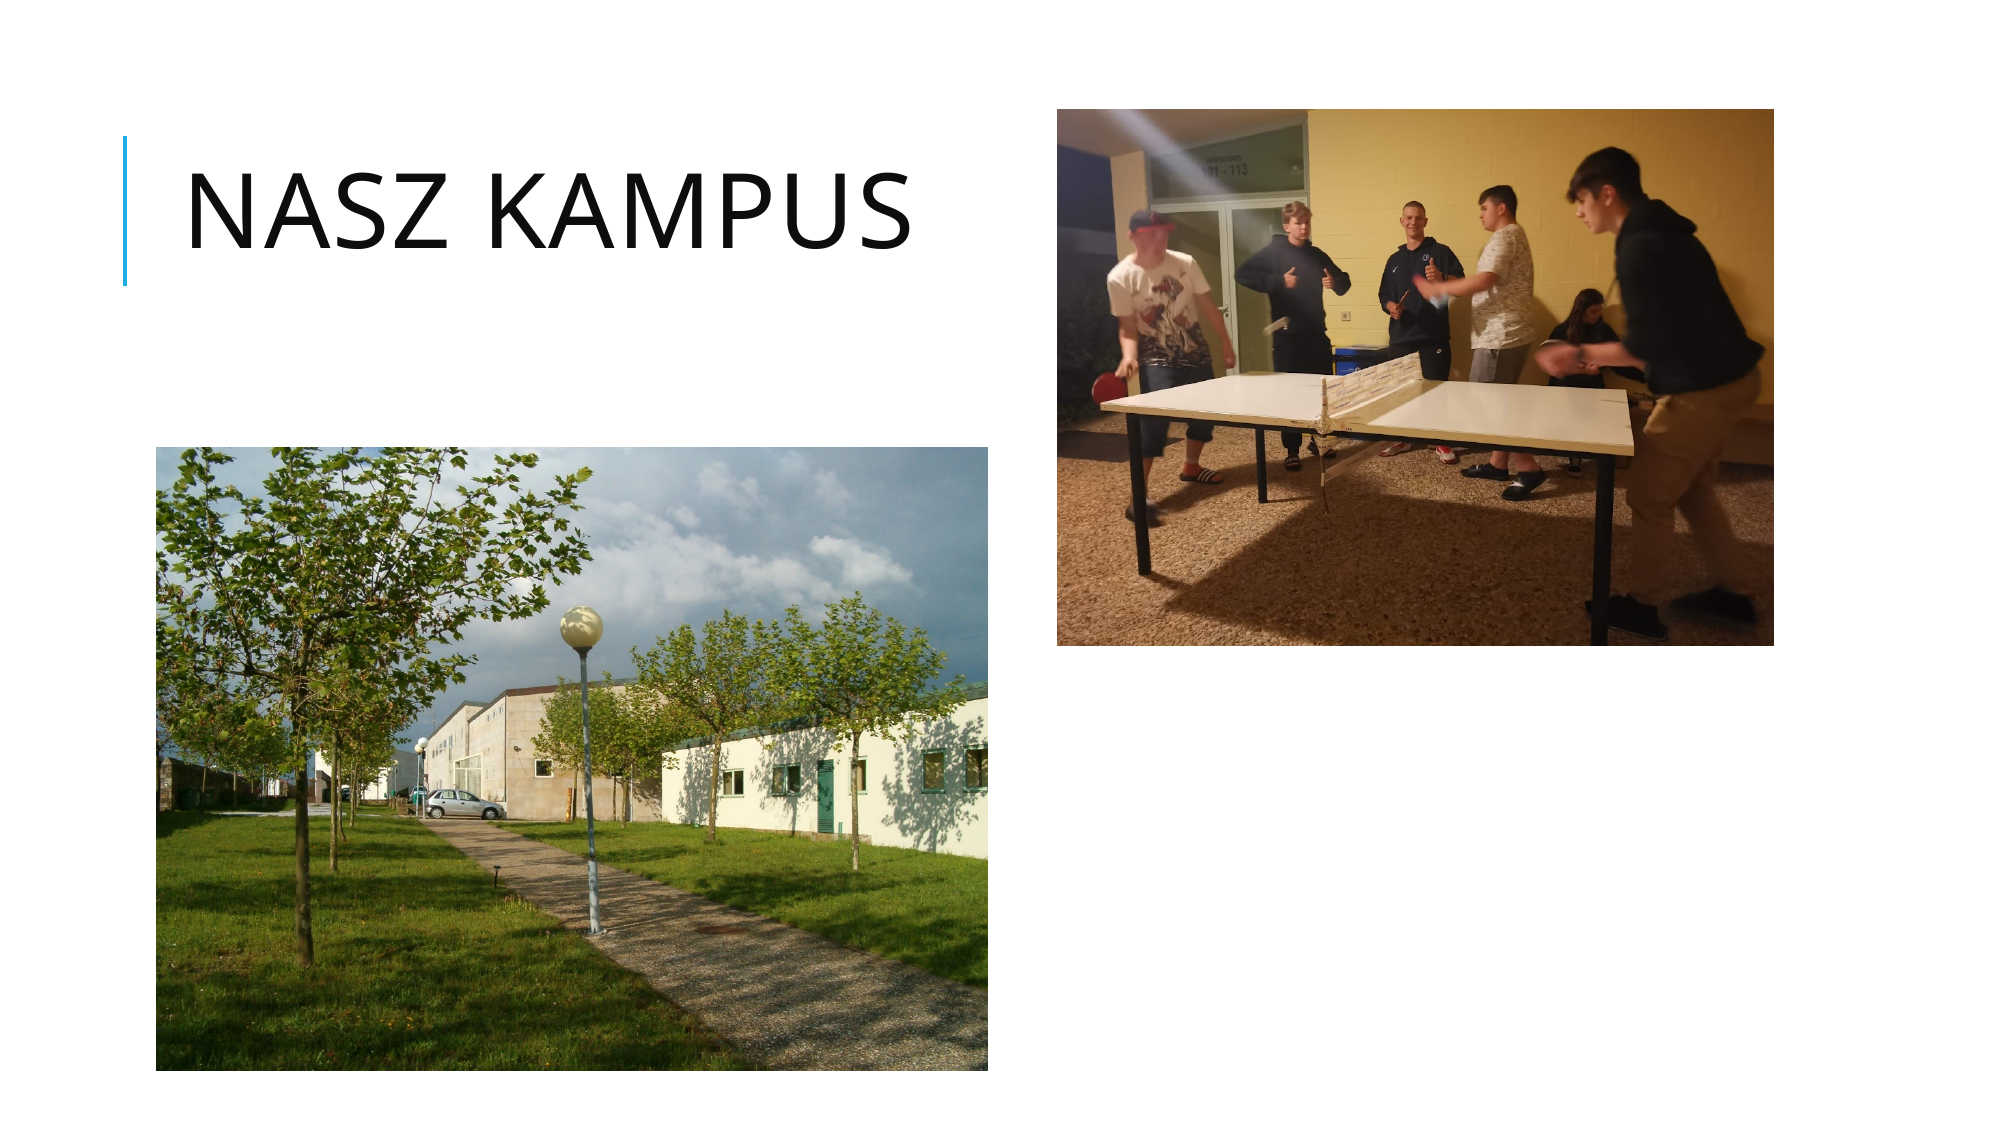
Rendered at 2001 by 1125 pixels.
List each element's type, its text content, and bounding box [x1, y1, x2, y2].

picture [156, 447, 988, 1072]
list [1057, 109, 1774, 647]
title Nasz kampus [168, 96, 1763, 342]
